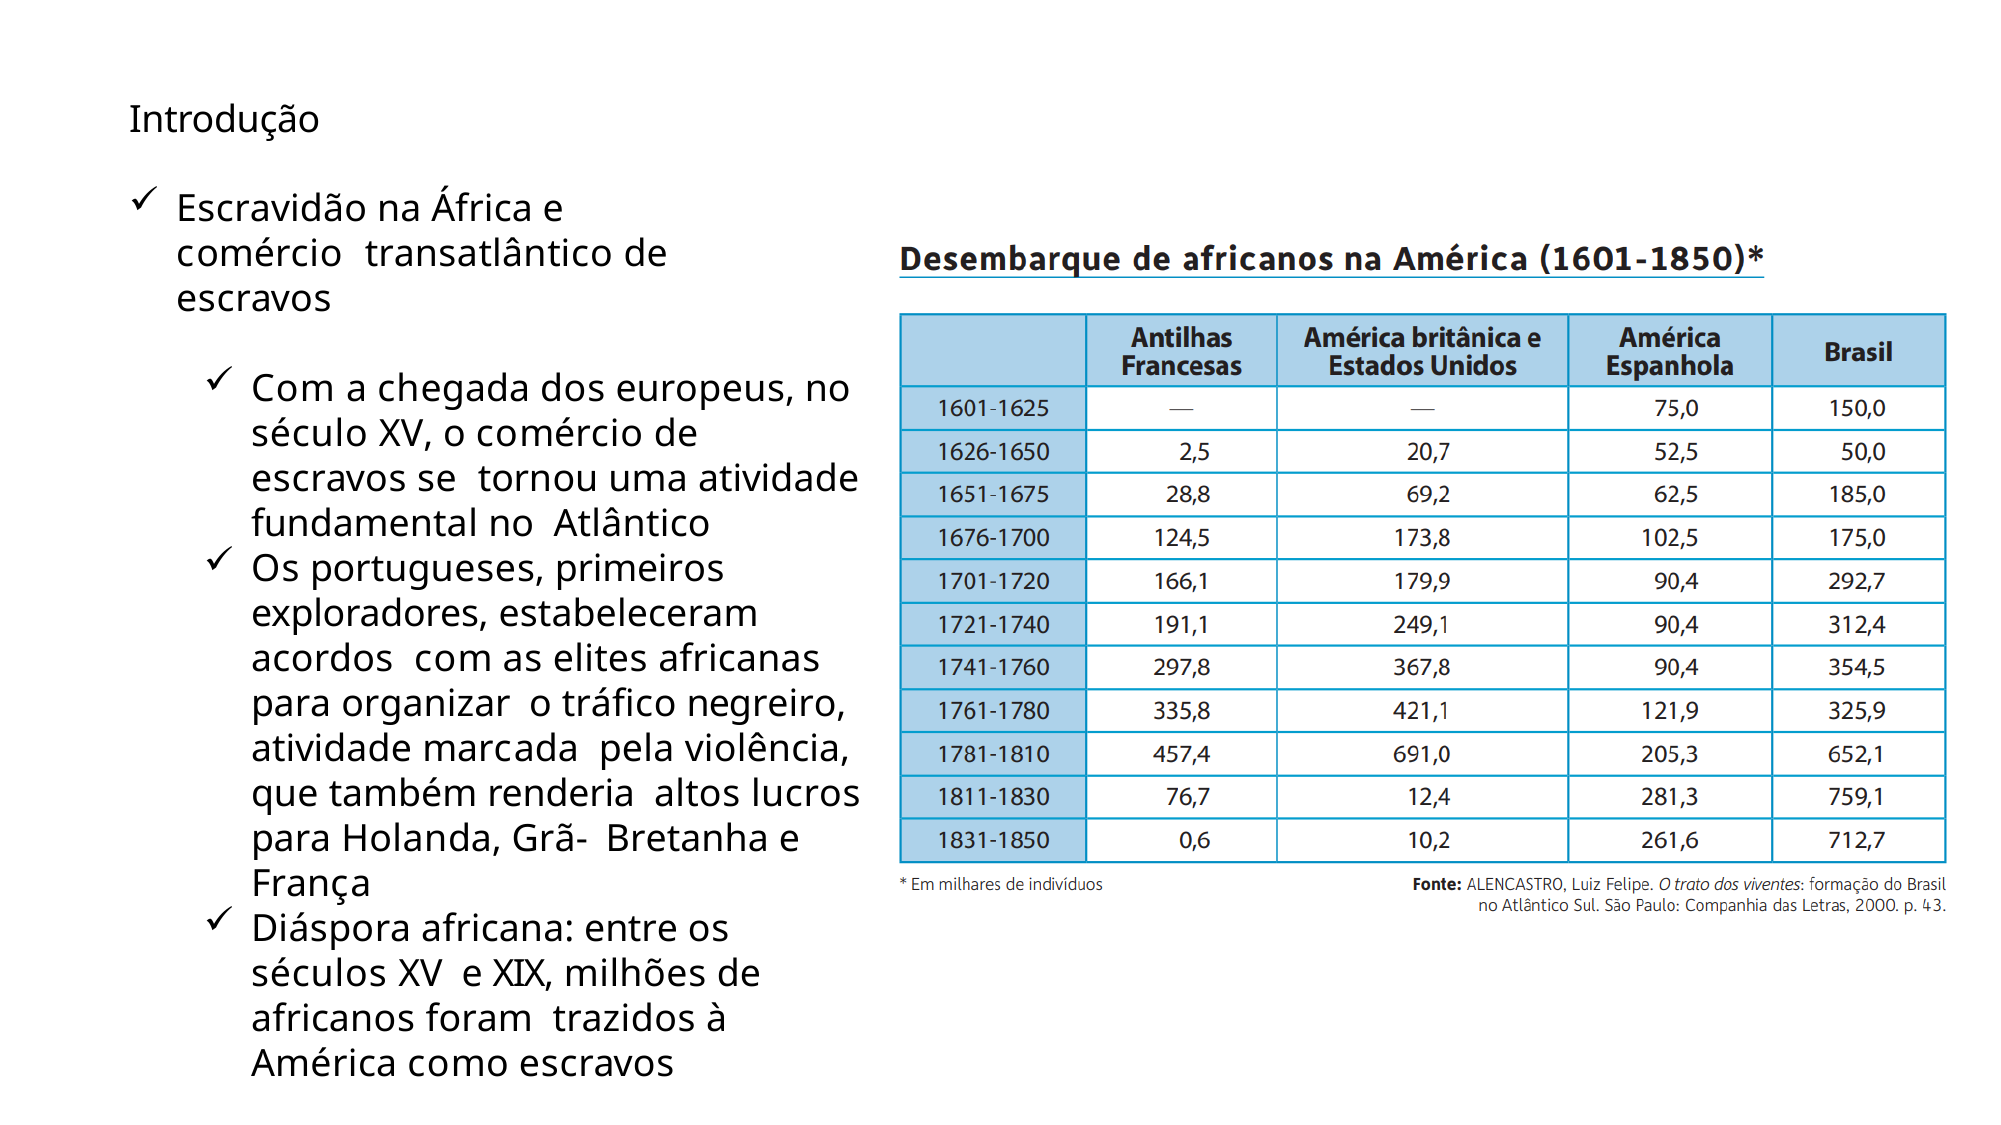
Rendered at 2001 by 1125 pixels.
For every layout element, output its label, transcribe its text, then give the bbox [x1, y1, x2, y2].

text_box Introdução Escravidão na África e comércio transatlântico de escravos Com a chegada dos europeus, no século XV, o comércio de escravos se tornou uma atividade fundamental no Atlântico Os portugueses, primeiros exploradores, estabeleceram acordos com as elites africanas para organizar o tráfico negreiro, atividade marcada pela violência, que também renderia altos lucros para Holanda, Grã- Bretanha e França Diáspora africana: entre os séculos XV e XIX, milhões de africanos foram trazidos à América como escravos [127, 92, 874, 1085]
picture [882, 237, 1953, 927]
